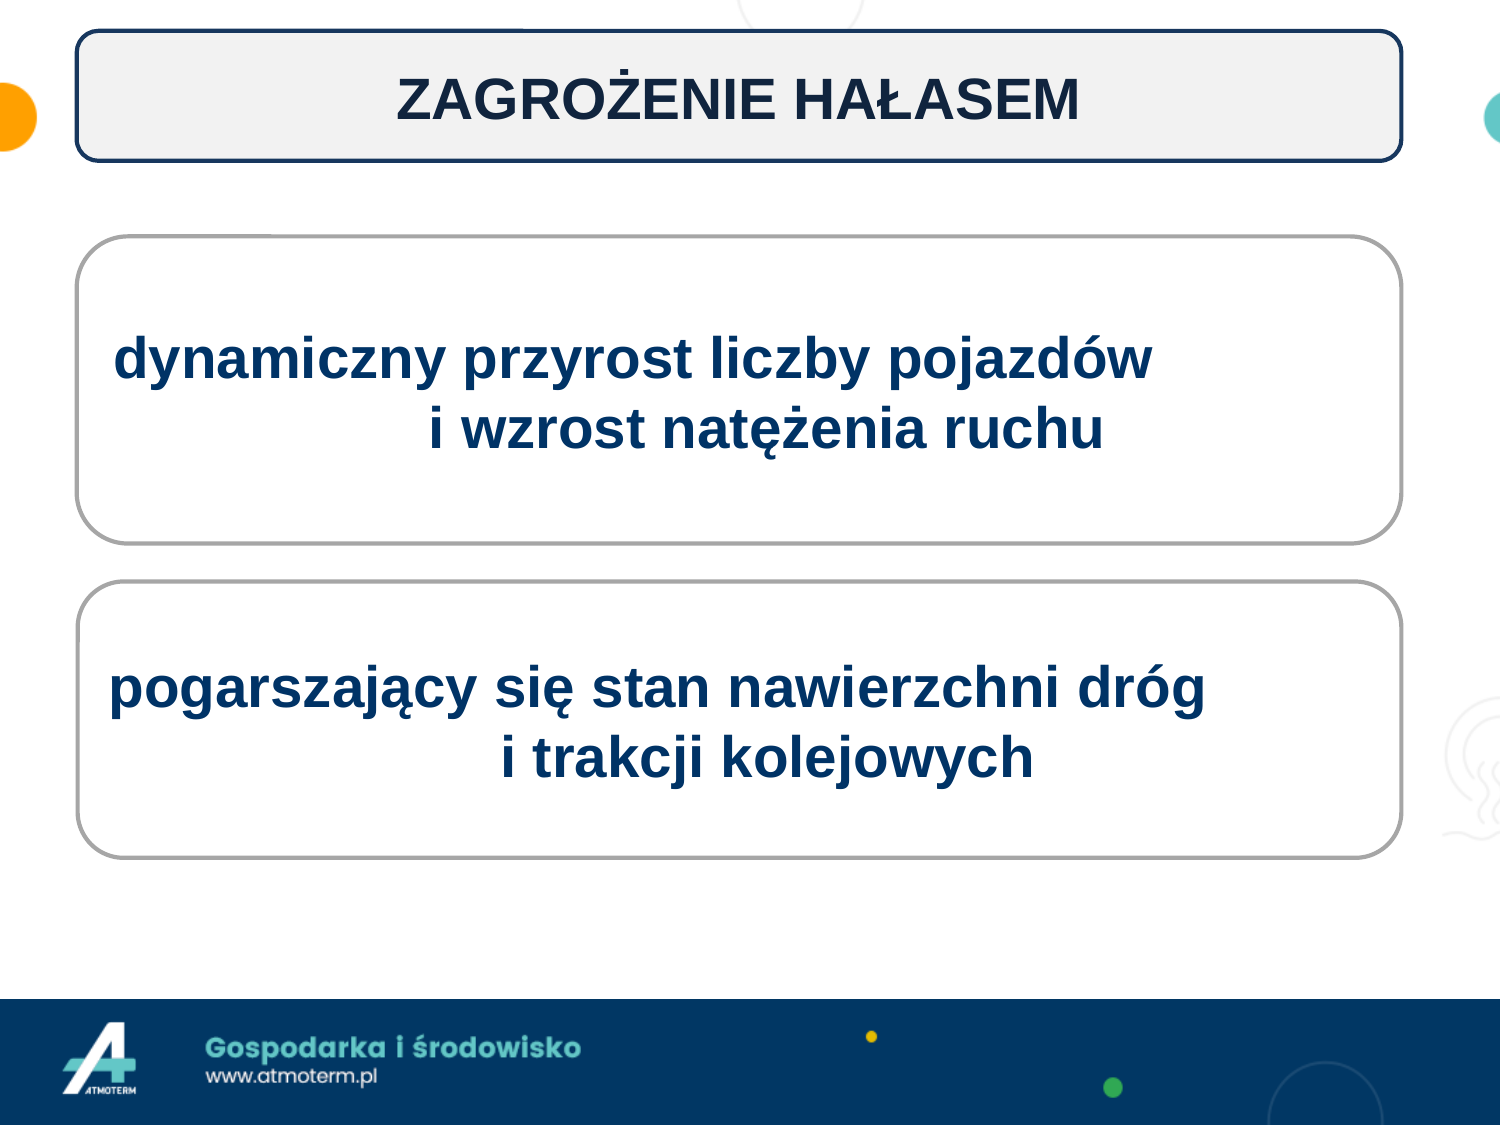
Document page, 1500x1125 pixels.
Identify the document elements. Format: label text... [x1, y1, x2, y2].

picture [0, 0, 1500, 1125]
text_box pogarszający się stan nawierzchni dróg i trakcji kolejowych [75, 579, 1404, 860]
text_box dynamiczny przyrost liczby pojazdów i wzrost natężenia ruchu [74, 234, 1404, 546]
text_box ZAGROŻENIE HAŁASEM [74, 28, 1404, 163]
